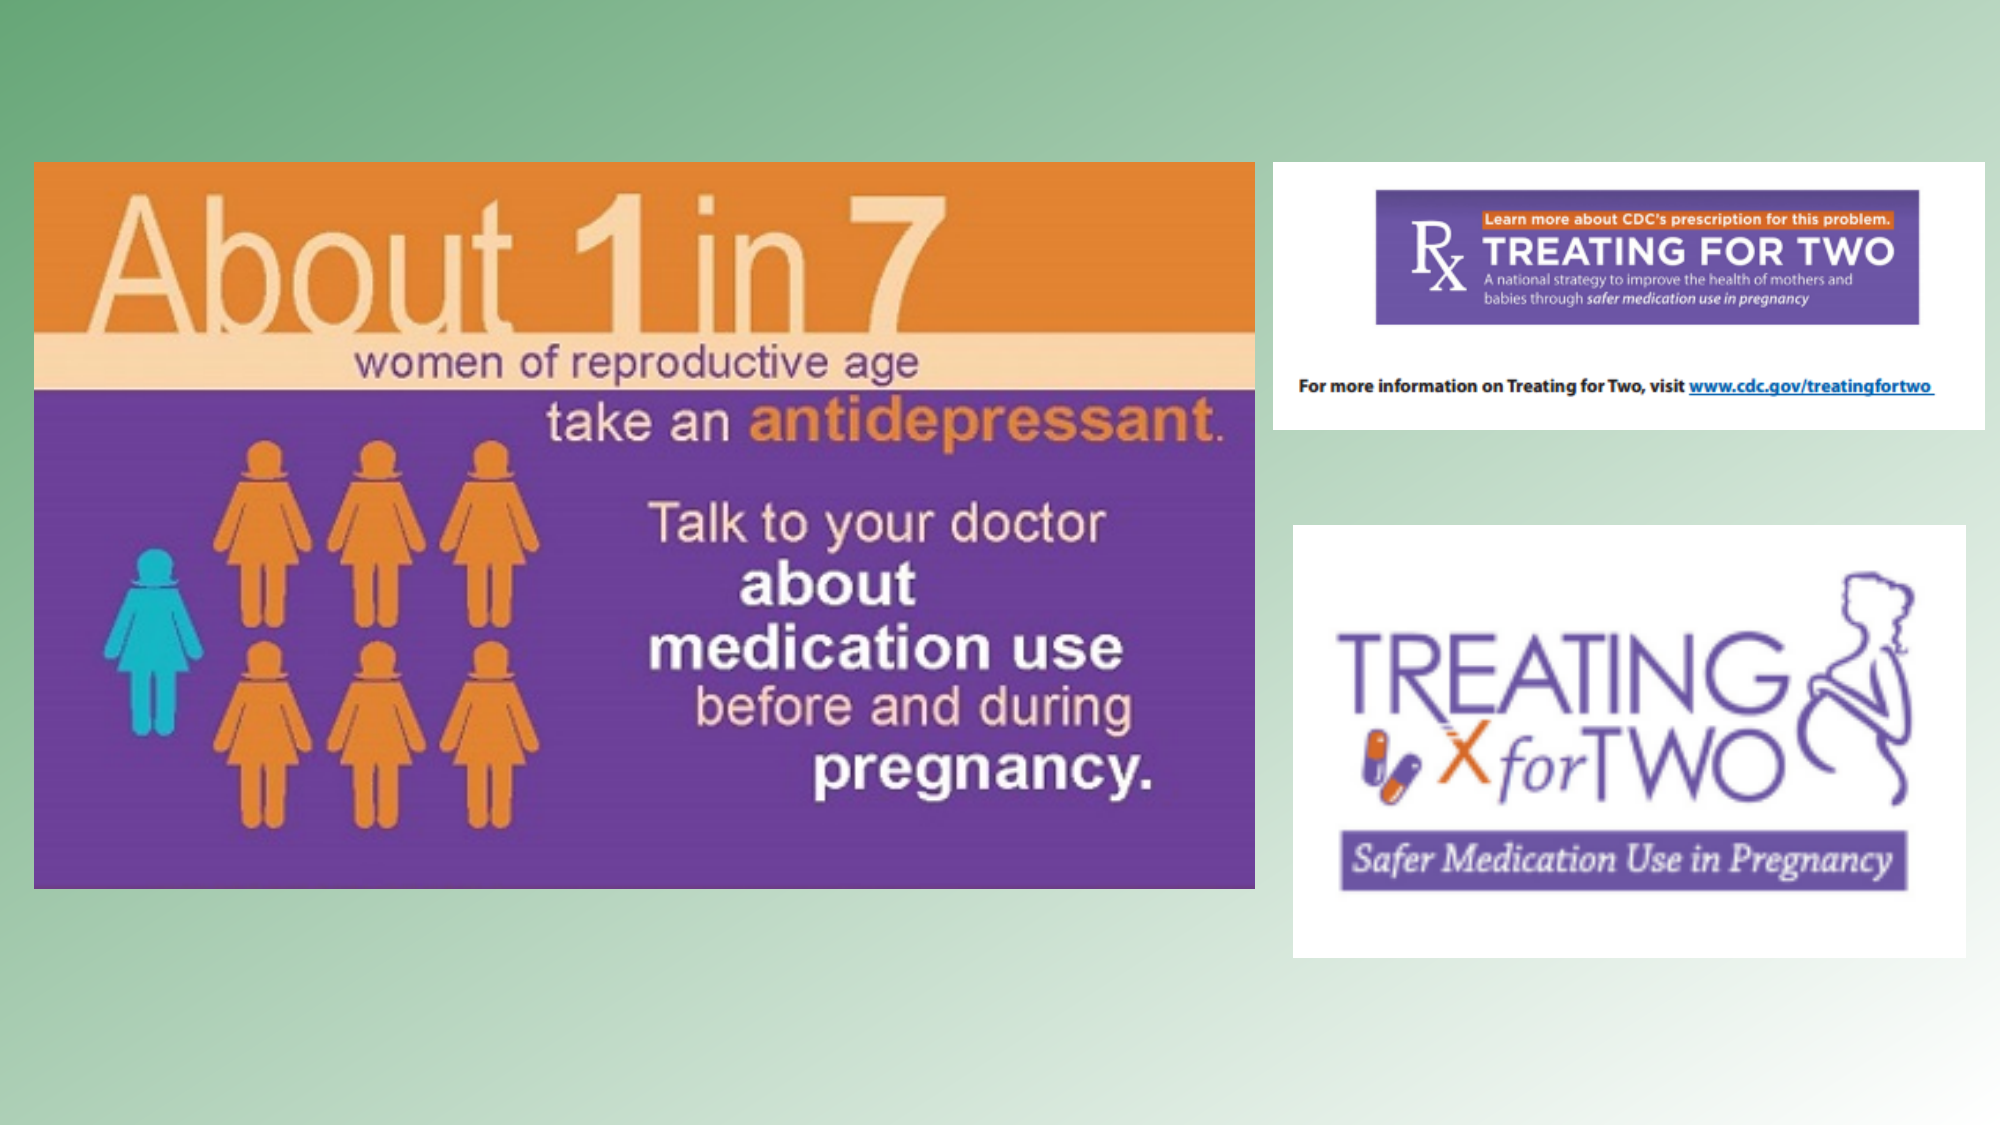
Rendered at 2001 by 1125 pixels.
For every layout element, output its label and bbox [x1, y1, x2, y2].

text_box [34, 162, 1985, 959]
